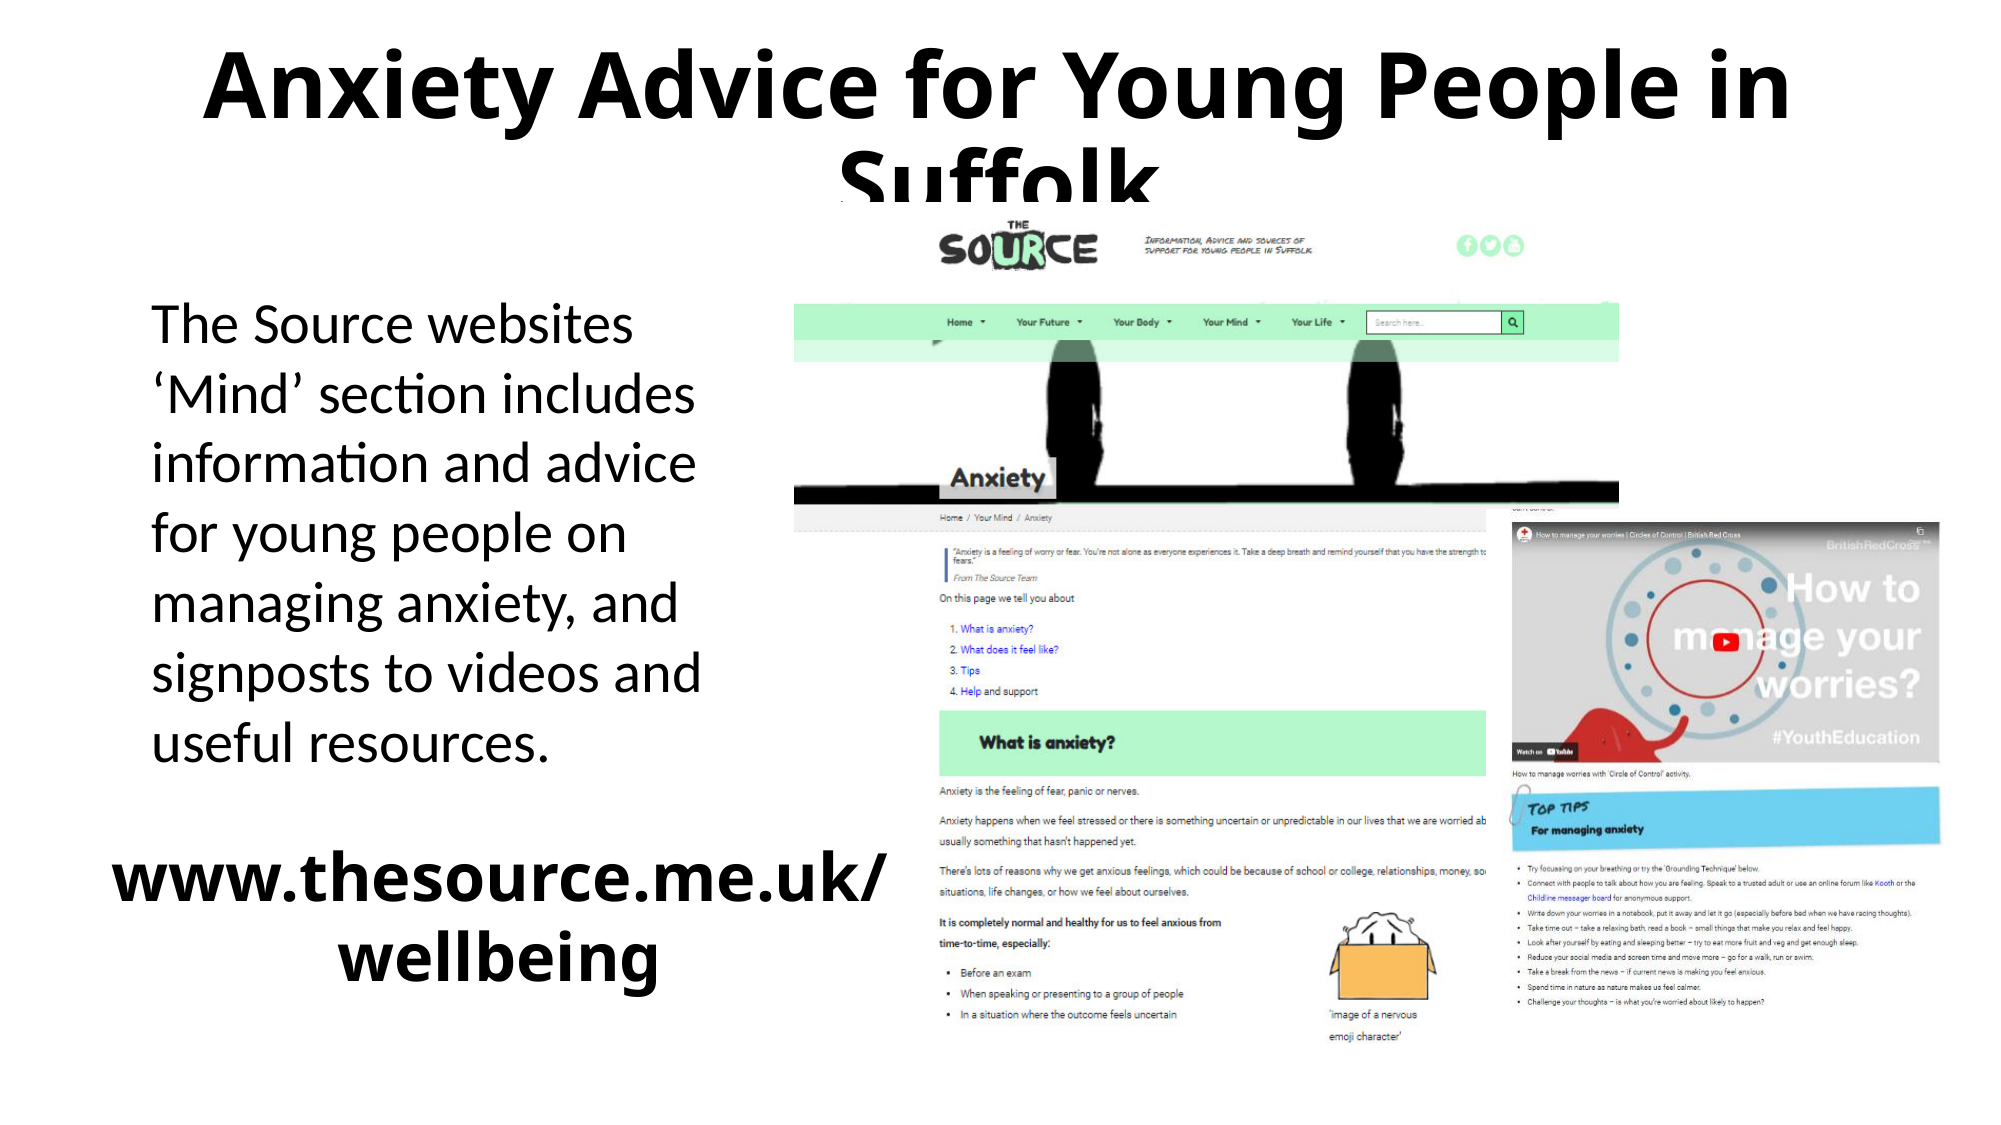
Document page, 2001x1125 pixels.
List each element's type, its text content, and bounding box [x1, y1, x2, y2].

text_box www.thesource.me.uk/wellbeing [0, 827, 794, 1002]
picture [1485, 509, 1961, 1013]
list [794, 202, 1619, 1060]
text_box The Source websites ‘Mind’ section includes information and advice for young people on managing anxiety, and signposts to videos and useful resources. [137, 277, 762, 782]
title Anxiety Advice for Young People in Suffolk [137, 29, 1863, 248]
